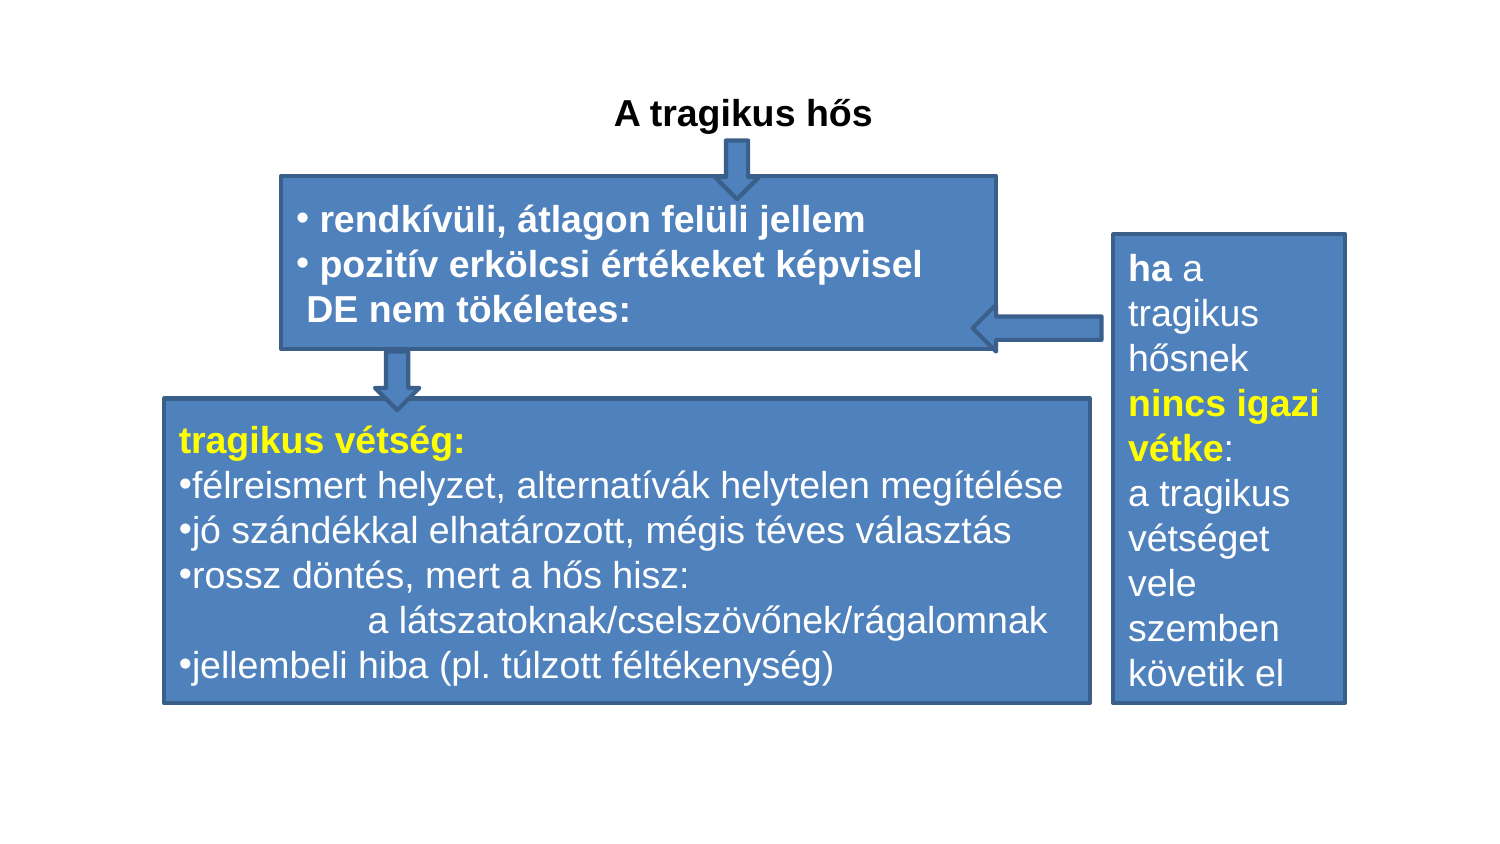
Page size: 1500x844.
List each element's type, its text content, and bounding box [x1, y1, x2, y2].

text_box rendkívüli, átlagon felüli jellem pozitív erkölcsi értékeket képvisel DE nem tökéletes: [279, 174, 998, 351]
text_box A tragikus hős [598, 81, 888, 142]
text_box ha a tragikus hősnek nincs igazi vétke: a tragikus vétséget vele szemben követik el [1111, 232, 1347, 705]
text_box [373, 349, 422, 413]
text_box [712, 138, 762, 202]
text_box [970, 302, 1104, 354]
text_box tragikus vétség: félreismert helyzet, alternatívák helytelen megítélése jó szándékkal elhatározott, mégis téves választás rossz döntés, mert a hős hisz: a látszatoknak/cselszövőnek/rágalomnak jellembeli hiba (pl. túlzott féltékenység) [162, 396, 1092, 705]
